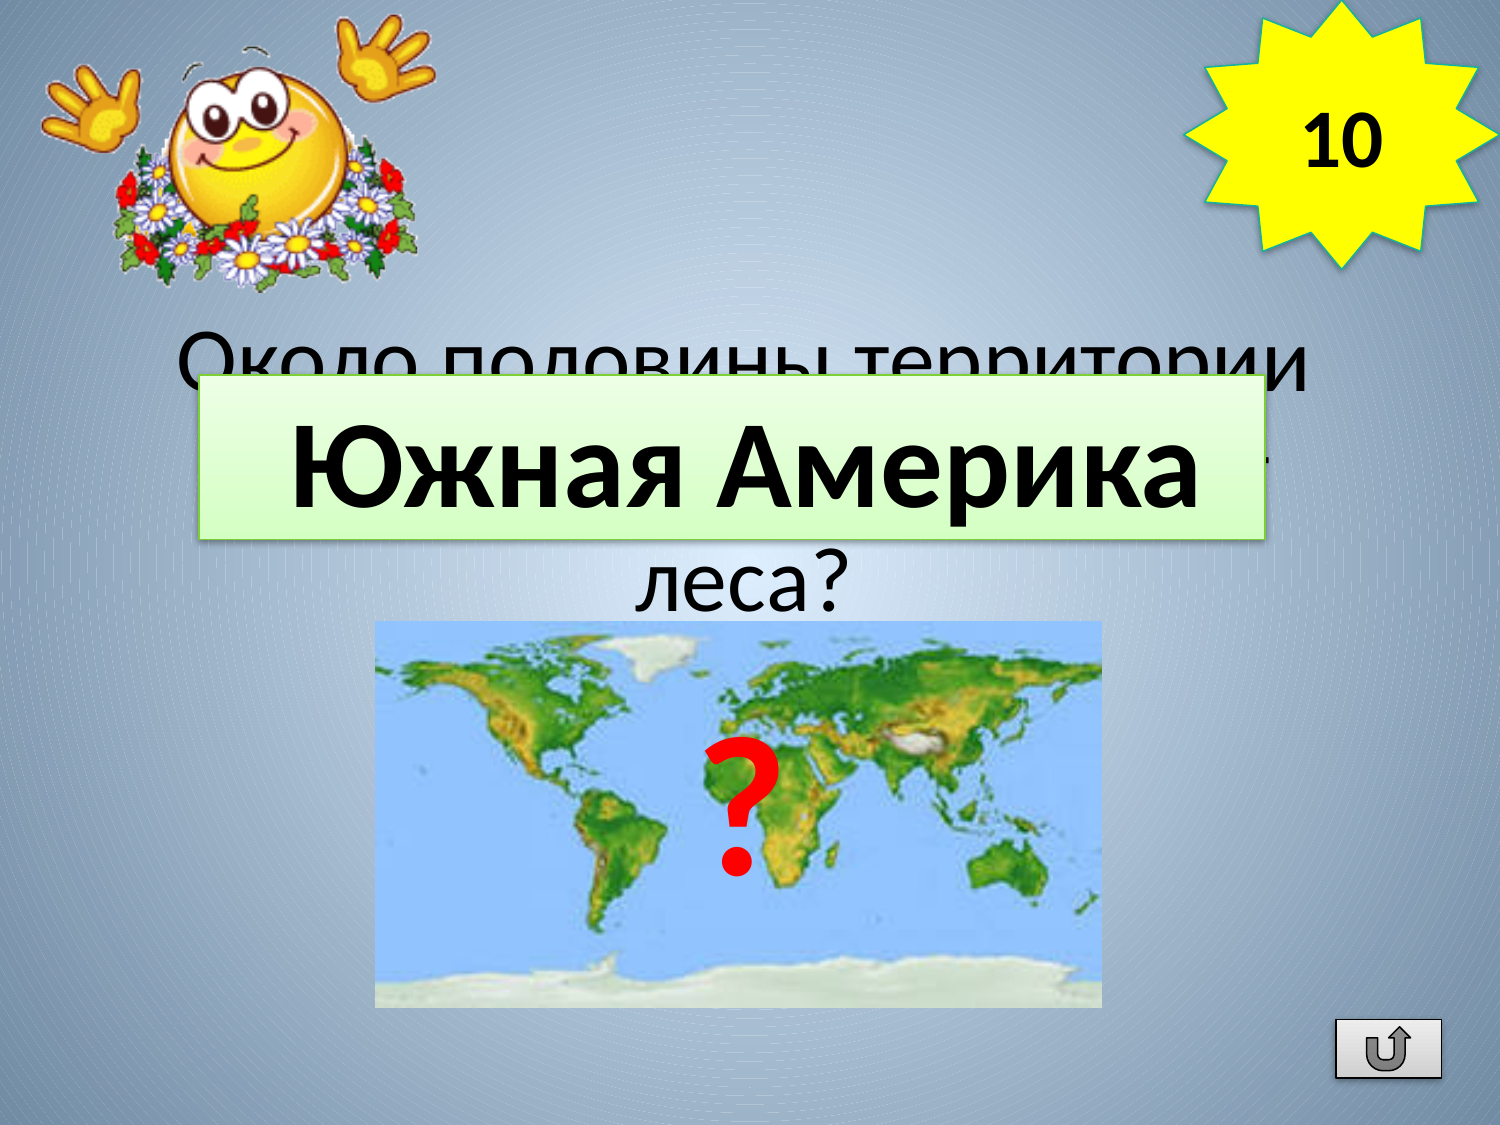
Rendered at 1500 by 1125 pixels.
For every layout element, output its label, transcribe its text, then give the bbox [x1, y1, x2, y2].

picture [34, 0, 446, 294]
picture [374, 620, 1102, 1008]
text_box Южная Америка [198, 374, 1266, 540]
text_box Около половины территории какого материка занимают леса? [93, 292, 1395, 638]
text_box [1335, 1019, 1442, 1079]
text_box 10 [1182, 0, 1500, 271]
